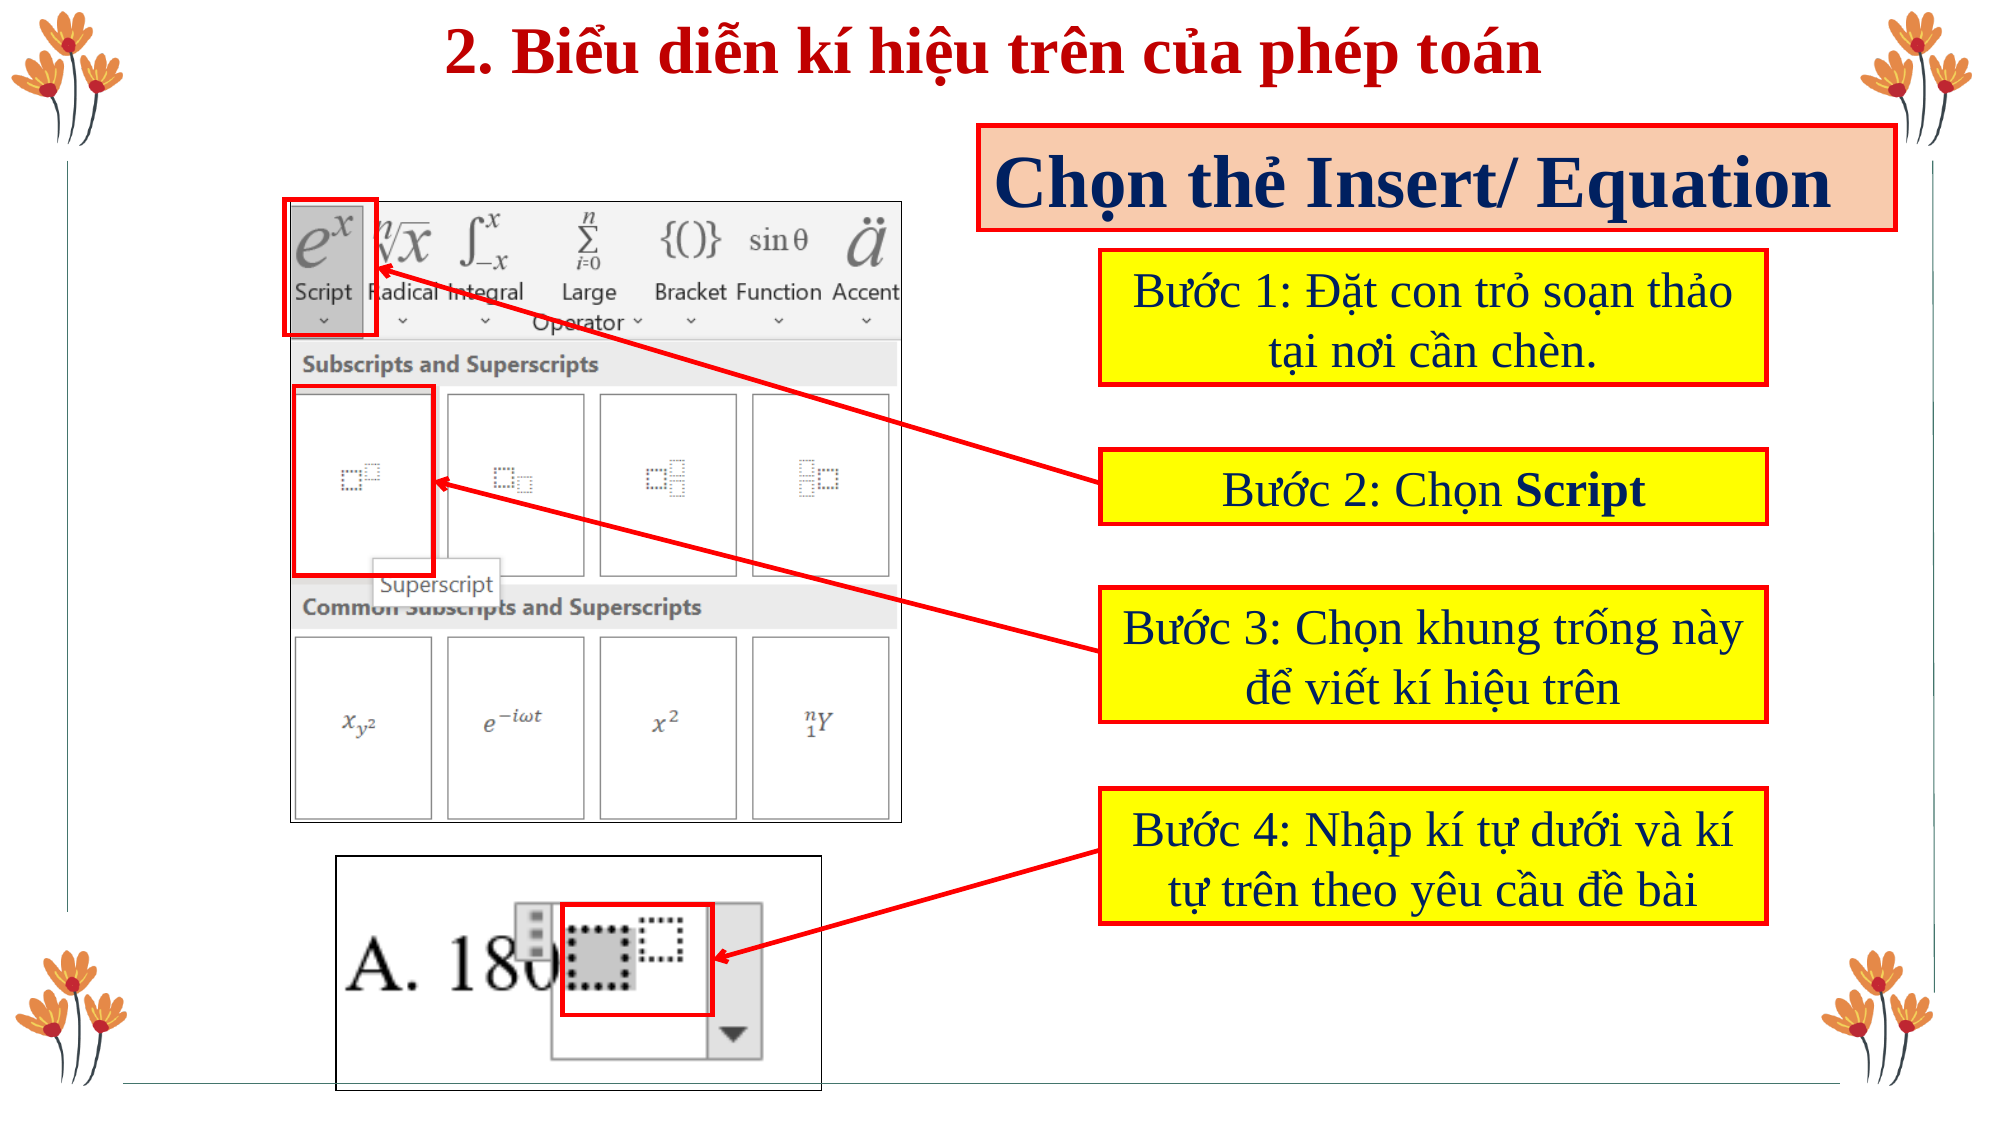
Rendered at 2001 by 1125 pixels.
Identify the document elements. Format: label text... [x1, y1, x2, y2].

picture [336, 856, 821, 1083]
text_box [284, 199, 1768, 525]
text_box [294, 386, 1767, 724]
picture [15, 950, 127, 1086]
text_box 2. Biểu diễn kí hiệu trên của phép toán [429, 0, 1560, 95]
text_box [562, 788, 1767, 1016]
picture [336, 1084, 821, 1090]
text_box Chọn thẻ Insert/ Equation [978, 125, 1896, 231]
picture [1821, 950, 1933, 1086]
picture [291, 525, 901, 822]
picture [11, 11, 123, 147]
picture [1860, 11, 1972, 147]
